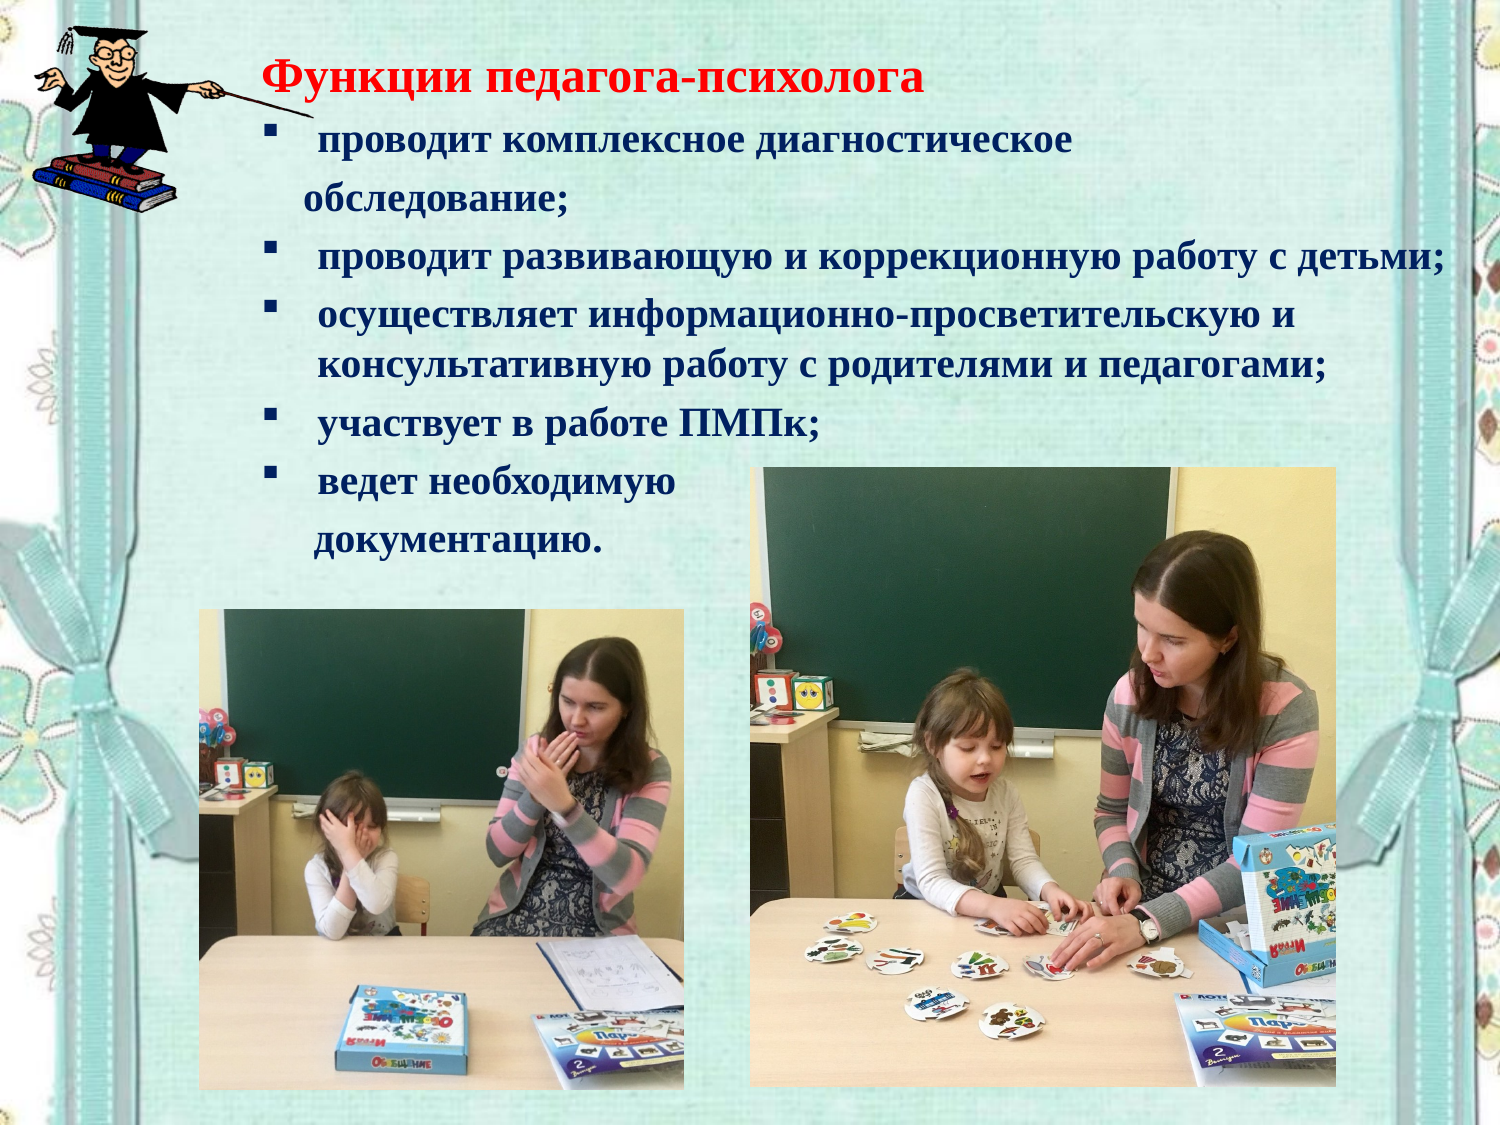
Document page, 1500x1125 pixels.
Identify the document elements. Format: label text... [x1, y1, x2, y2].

picture [0, 0, 1500, 1125]
list Функции педагога-психолога проводит комплексное диагностическое обследование; проводит развивающую и коррекционную работу с детьми; осуществляет информационно-просветительскую и консультативную работу с родителями и педагогами; участвует в работе ПМПк; ведет необходимую документацию. [245, 34, 1466, 587]
